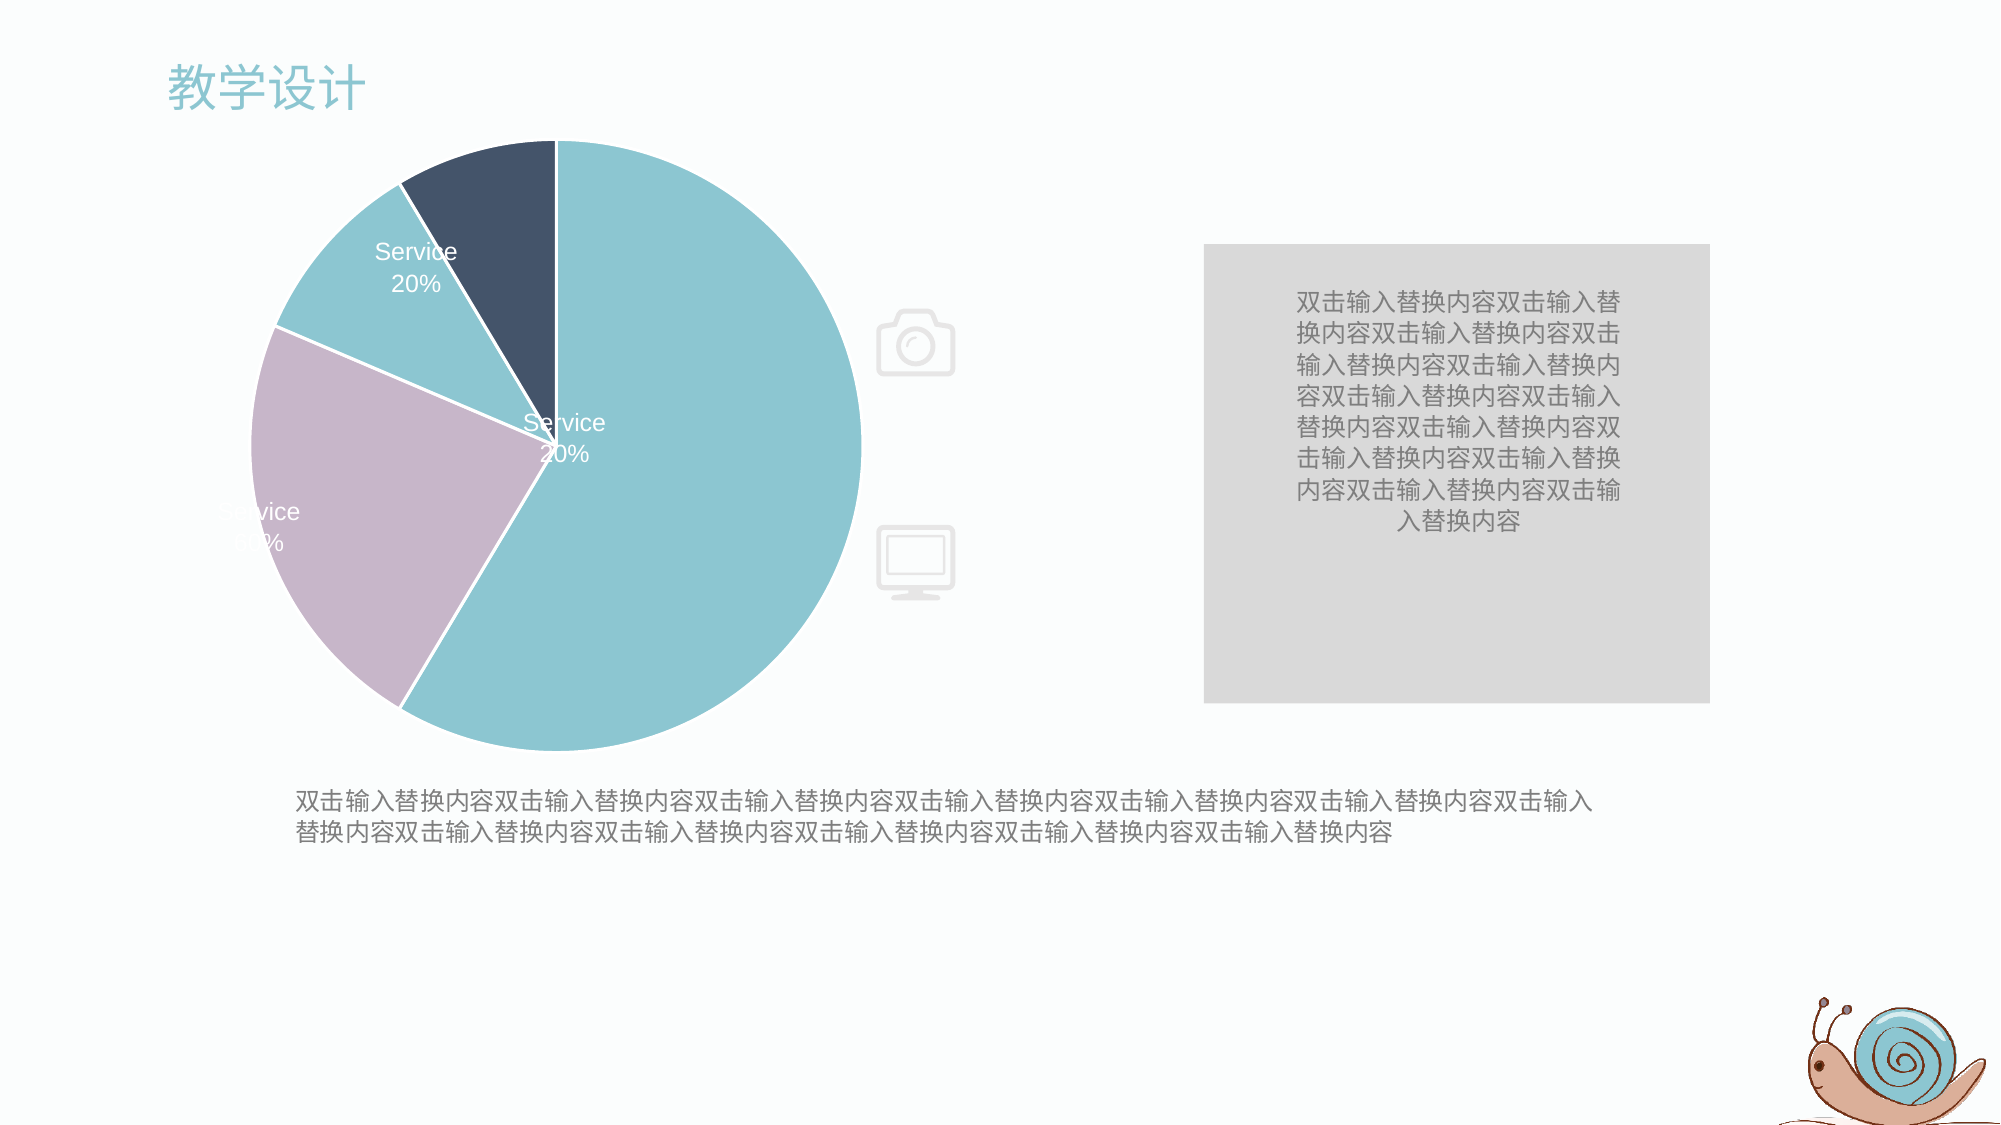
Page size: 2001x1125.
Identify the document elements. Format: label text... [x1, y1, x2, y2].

text_box [1203, 243, 1711, 704]
picture [1772, 997, 2000, 1125]
text_box 双击输入替换内容双击输入替换内容双击输入替换内容双击输入替换内容双击输入替换内容双击输入替换内容双击输入替换内容双击输入替换内容双击输入替换内容双击输入替换内容双击输入替换内容双击输入替换内容 [1279, 278, 1639, 574]
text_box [68, 126, 1045, 766]
text_box 双击输入替换内容双击输入替换内容双击输入替换内容双击输入替换内容双击输入替换内容双击输入替换内容双击输入替换内容双击输入替换内容双击输入替换内容双击输入替换内容双击输入替换内容双击输入替换内容 [280, 776, 1610, 885]
